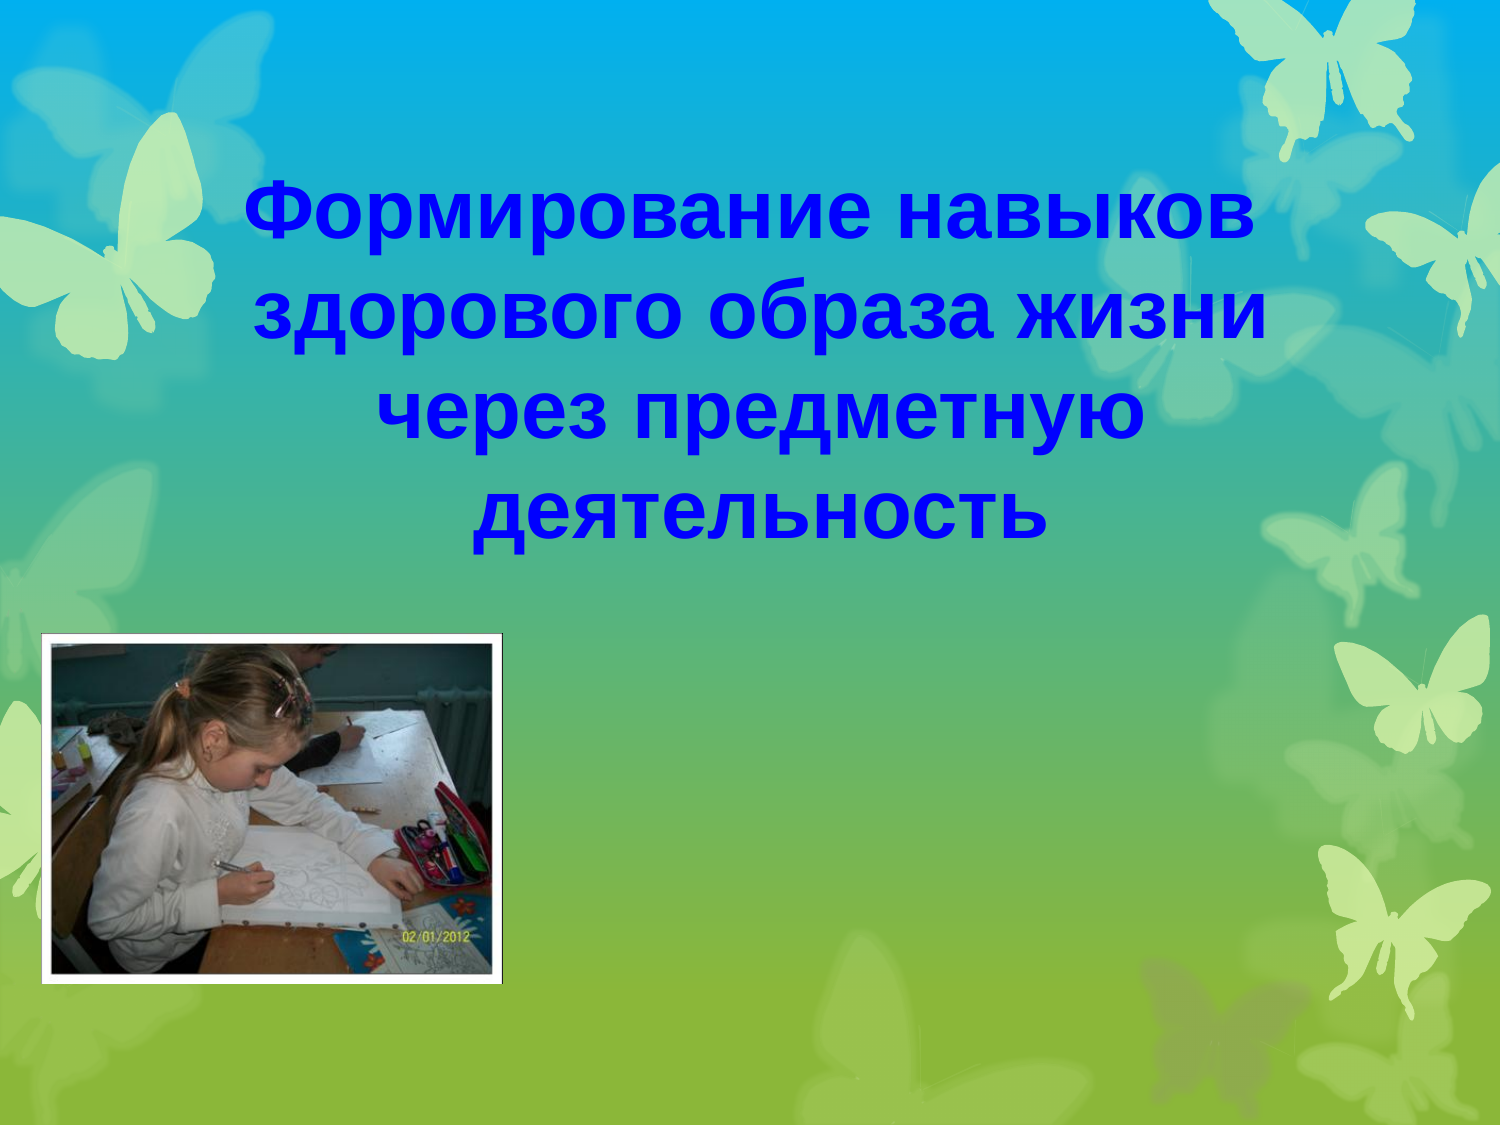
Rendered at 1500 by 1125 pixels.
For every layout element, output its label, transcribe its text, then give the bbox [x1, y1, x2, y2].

title Формирование навыков здорового образа жизни через предметную деятельность [159, 172, 1365, 563]
picture [40, 632, 503, 985]
